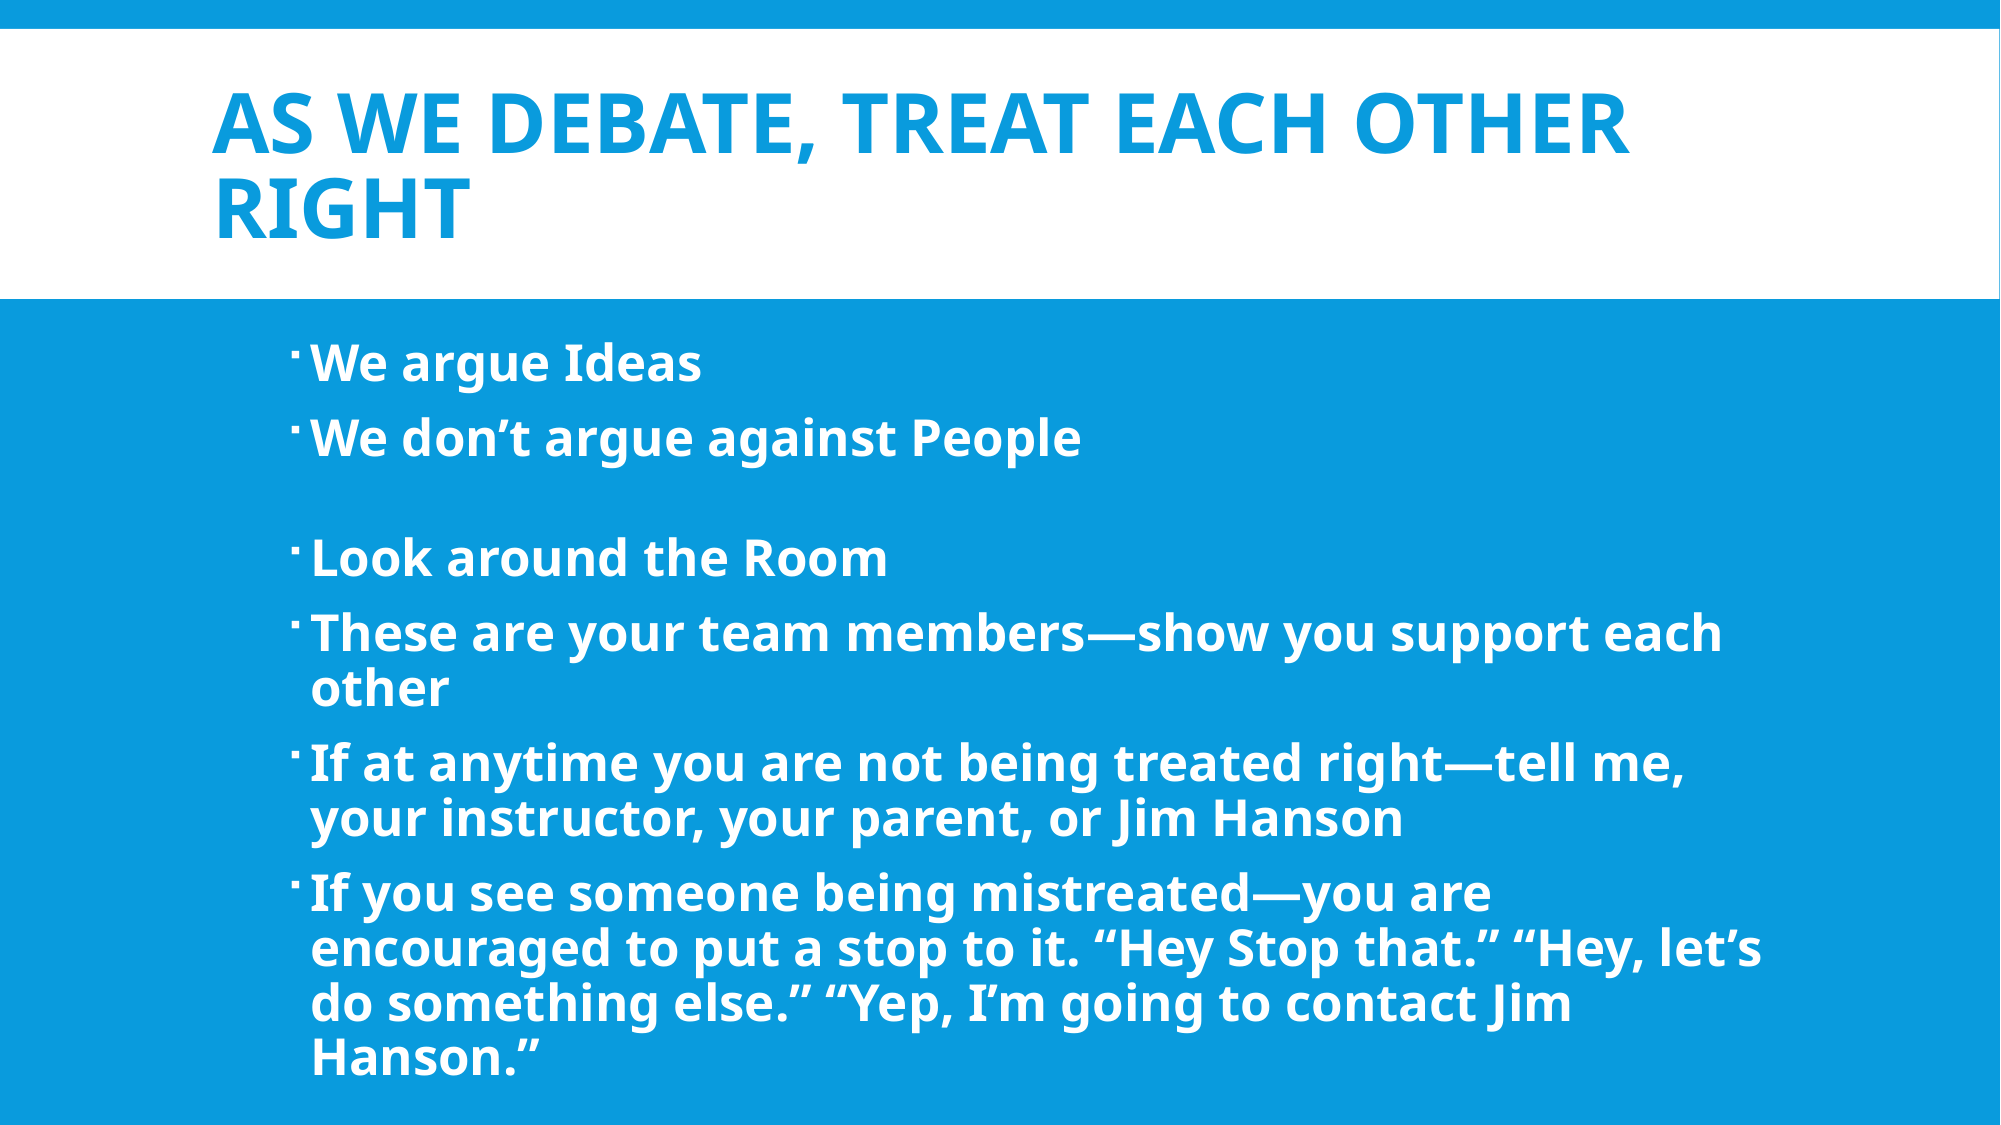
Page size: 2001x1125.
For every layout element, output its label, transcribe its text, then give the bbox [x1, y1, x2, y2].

list We argue Ideas We don’t argue against People Look around the Room These are your team members—show you support each other If at anytime you are not being treated right—tell me, your instructor, your parent, or Jim Hanson If you see someone being mistreated—you are encouraged to put a stop to it. “Hey Stop that.” “Hey, let’s do something else.” “Yep, I’m going to contact Jim Hanson.” [268, 329, 1812, 1097]
title As we debate, treat each other right [197, 46, 1803, 295]
